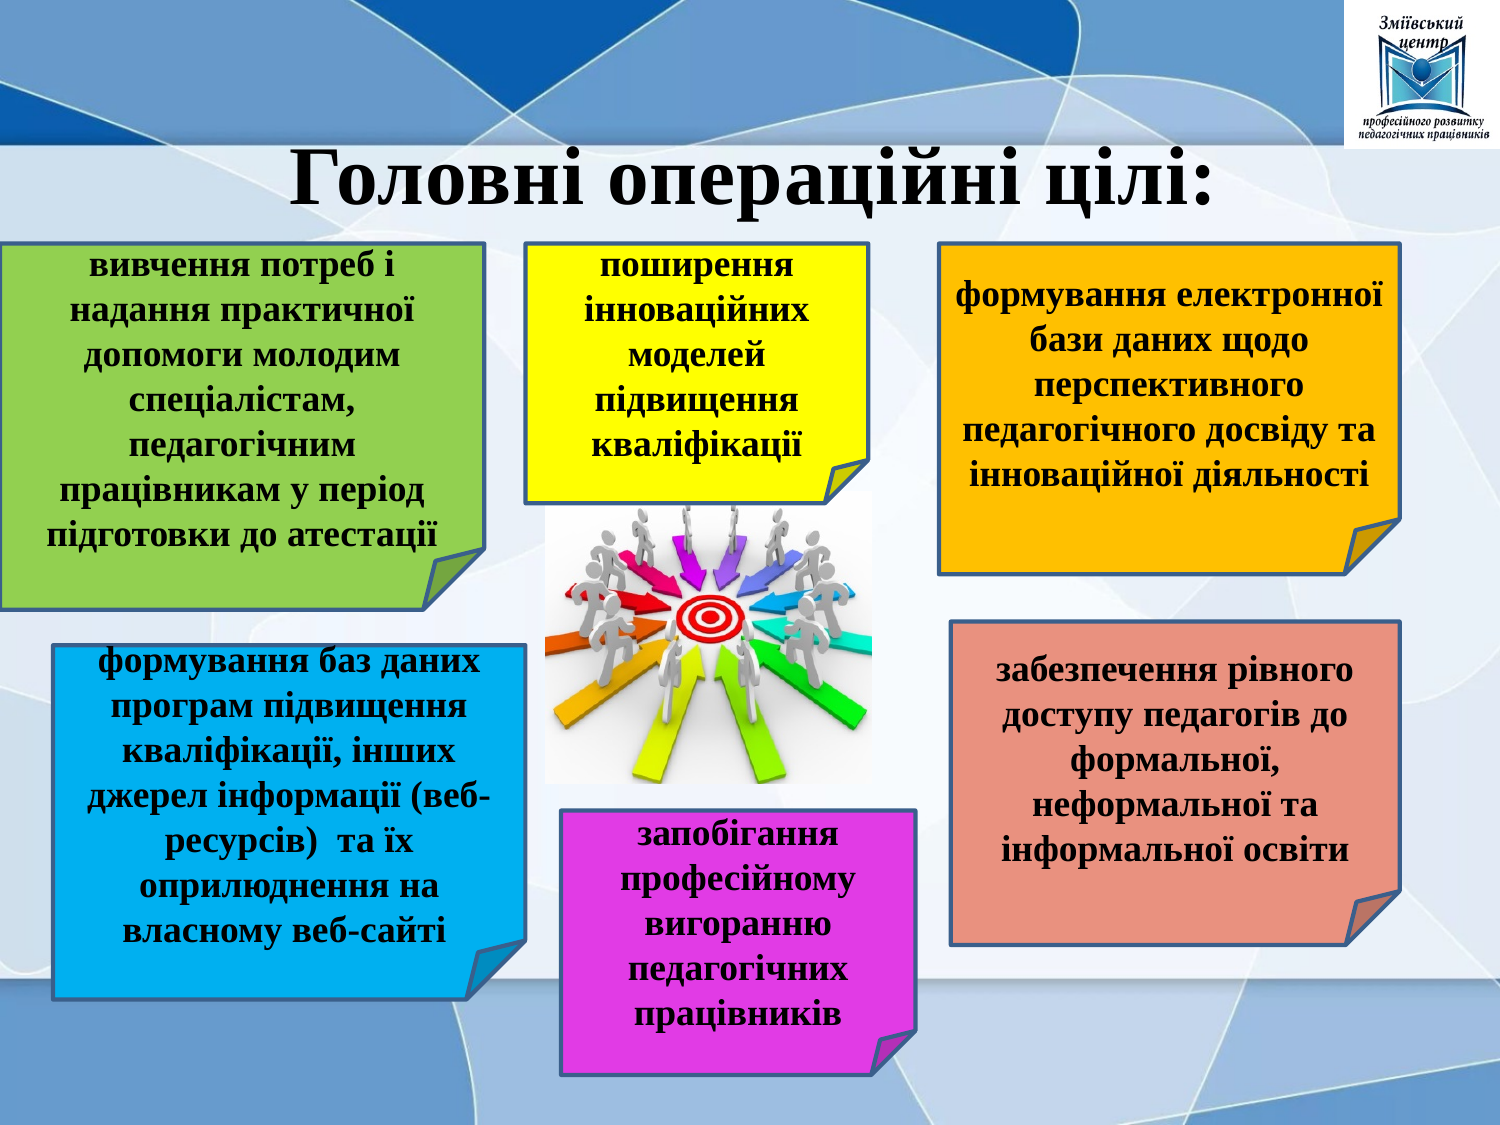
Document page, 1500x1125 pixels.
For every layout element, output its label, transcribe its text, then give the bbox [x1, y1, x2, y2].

text_box Головні операційні цілі: [95, 113, 1413, 229]
picture [0, 0, 1500, 1125]
text_box формування баз даних програм підвищення кваліфікації, інших джерел інформації (веб-ресурсів) та їх оприлюднення на власному веб-сайті [50, 643, 528, 1002]
text_box формування електронної бази даних щодо перспективного педагогічного досвіду та інноваційної діяльності [936, 241, 1402, 577]
text_box забезпечення рівного доступу педагогів до формальної, неформальної та інформальної освіти [948, 619, 1402, 948]
text_box поширення інноваційних моделей підвищення кваліфікації [523, 241, 871, 506]
text_box запобігання професійному вигоранню педагогічних працівників [558, 808, 918, 1078]
text_box вивчення потреб і надання практичної допомоги молодим спеціалістам, педагогічним працівникам у період підготовки до атестації [0, 241, 487, 612]
